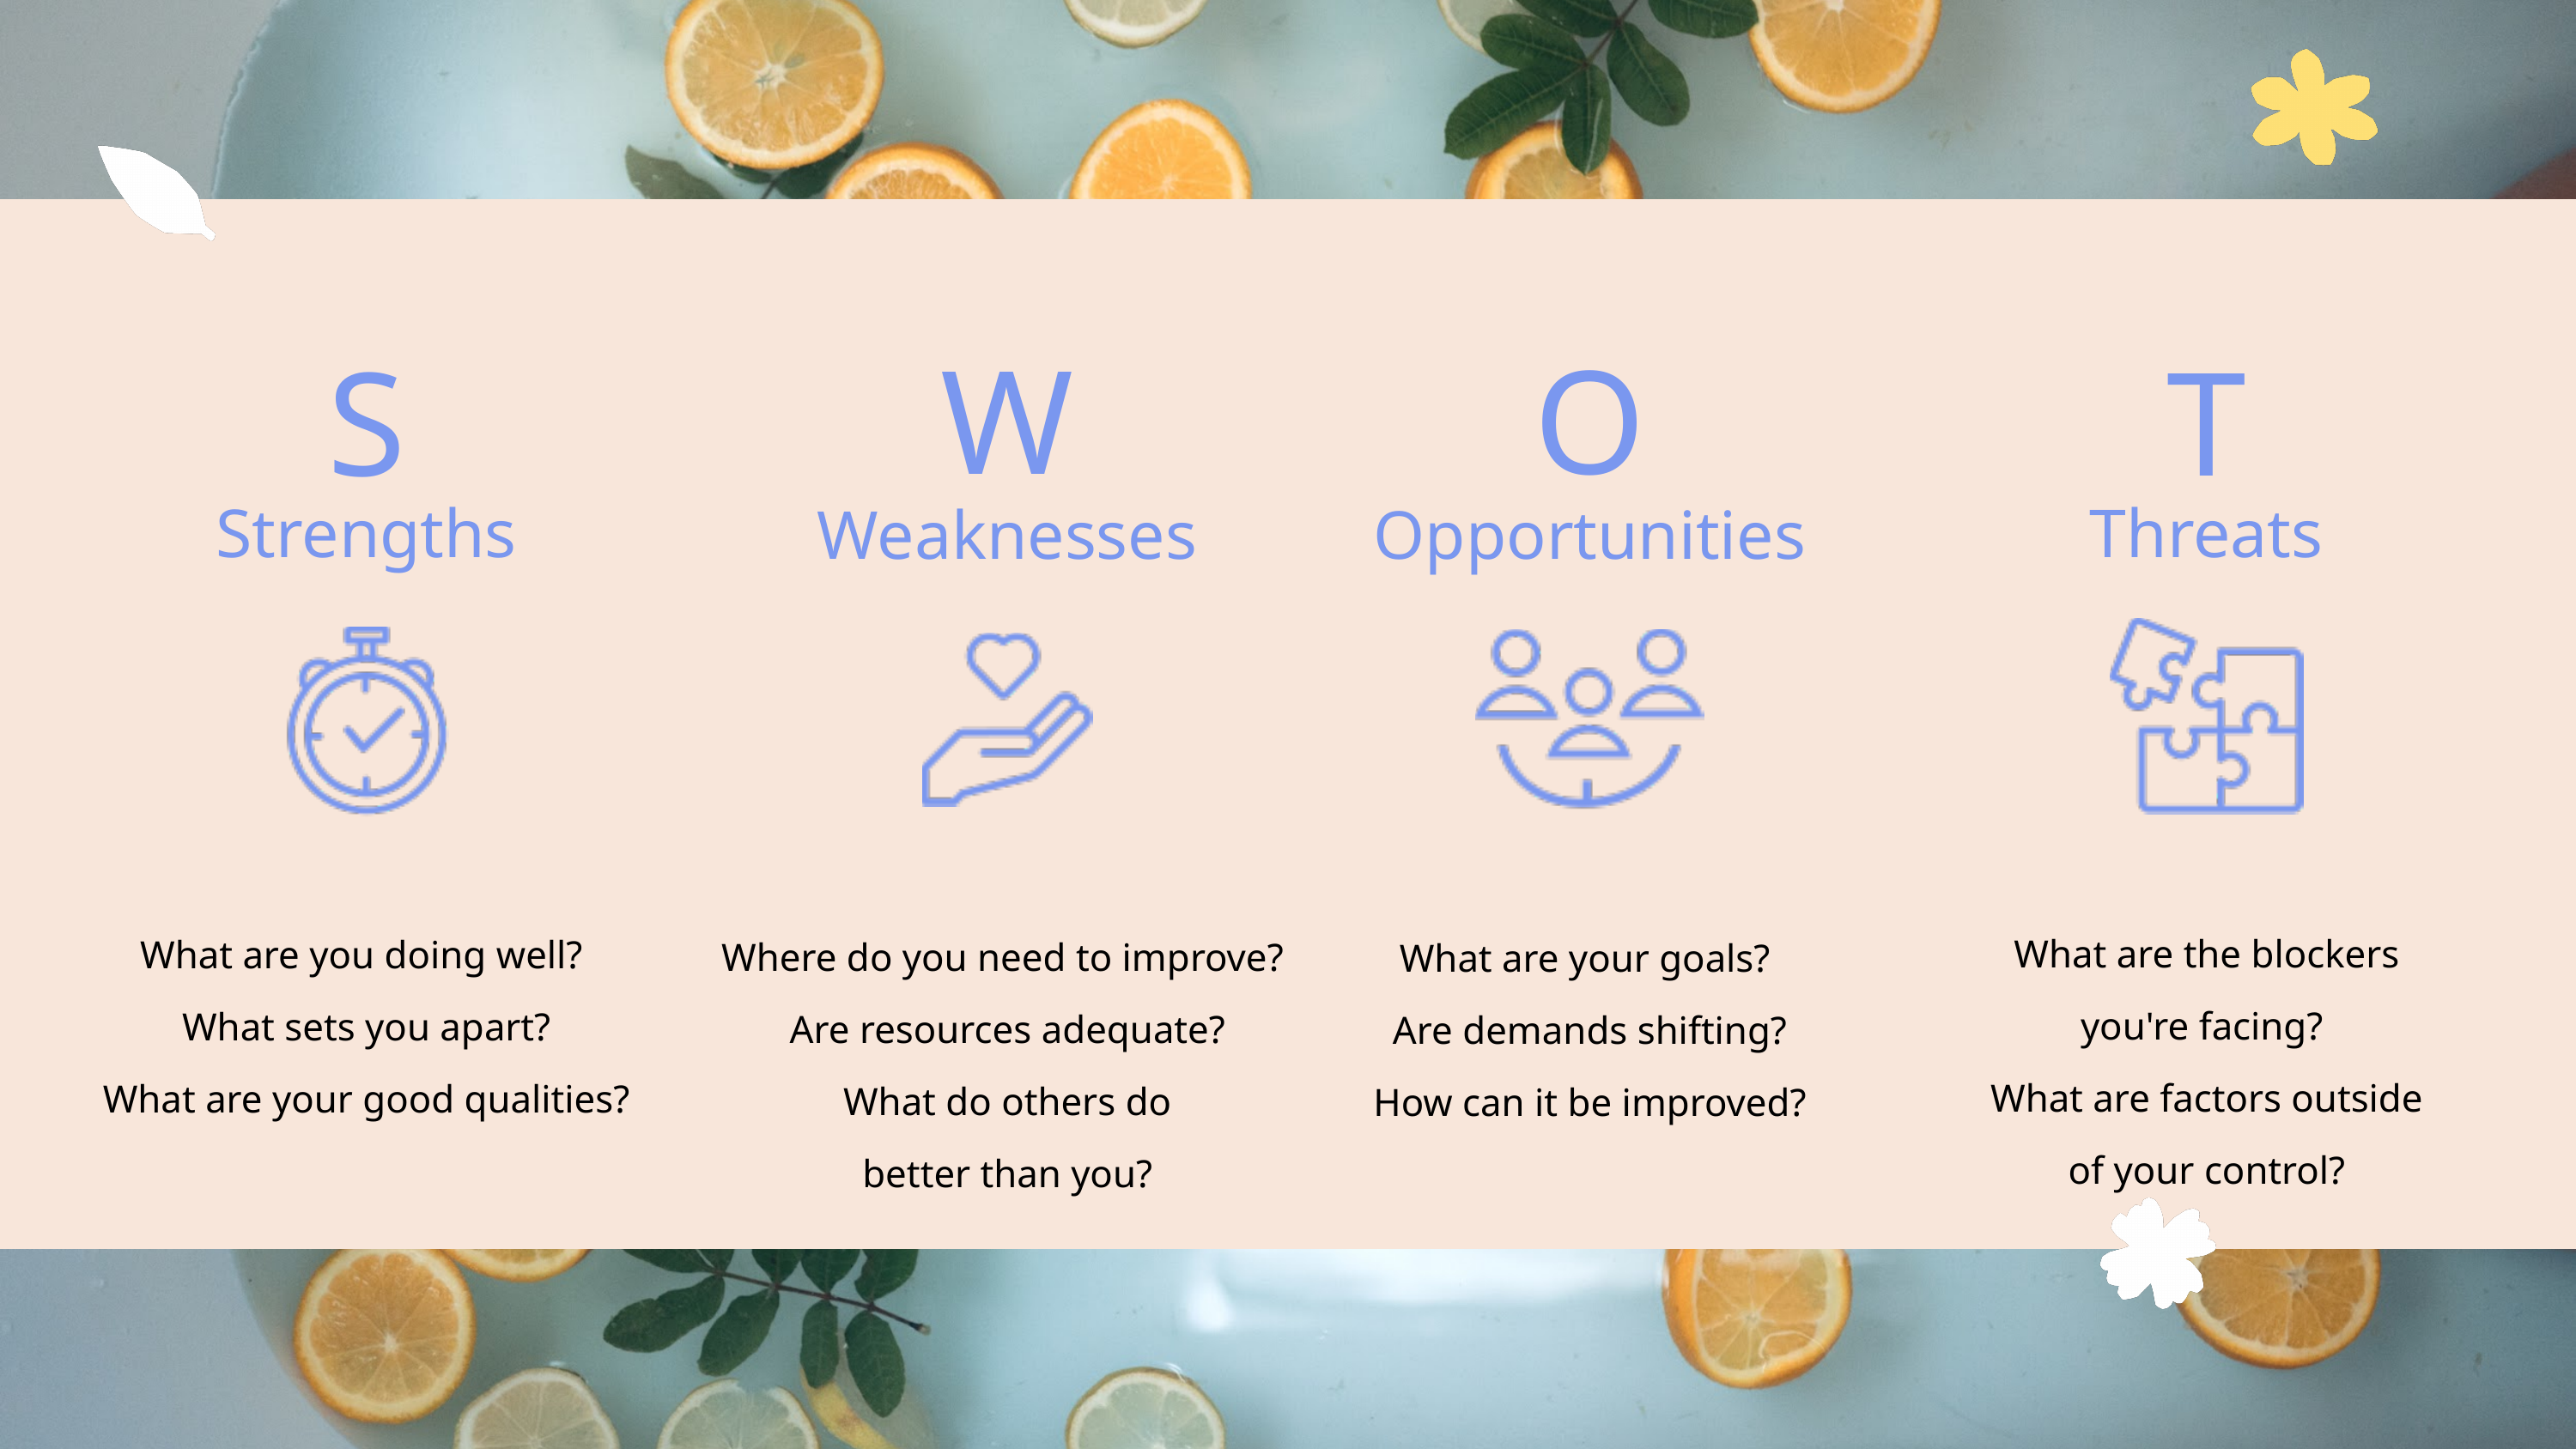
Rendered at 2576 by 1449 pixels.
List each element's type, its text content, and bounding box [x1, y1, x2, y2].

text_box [1425, 304, 1864, 1080]
text_box S [272, 305, 461, 461]
text_box What are you doing well? What sets you apart? What are your good qualities? [27, 904, 587, 1120]
picture [283, 626, 450, 822]
text_box Threats [1980, 461, 2433, 571]
picture [0, 0, 2576, 242]
text_box What are the blockers you're facing? What are factors outside of your control? [1929, 903, 2484, 1192]
text_box Strengths [140, 461, 587, 571]
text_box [592, 304, 1424, 1138]
picture [0, 1197, 2576, 1449]
picture [2110, 617, 2304, 815]
text_box T [2112, 305, 2301, 461]
